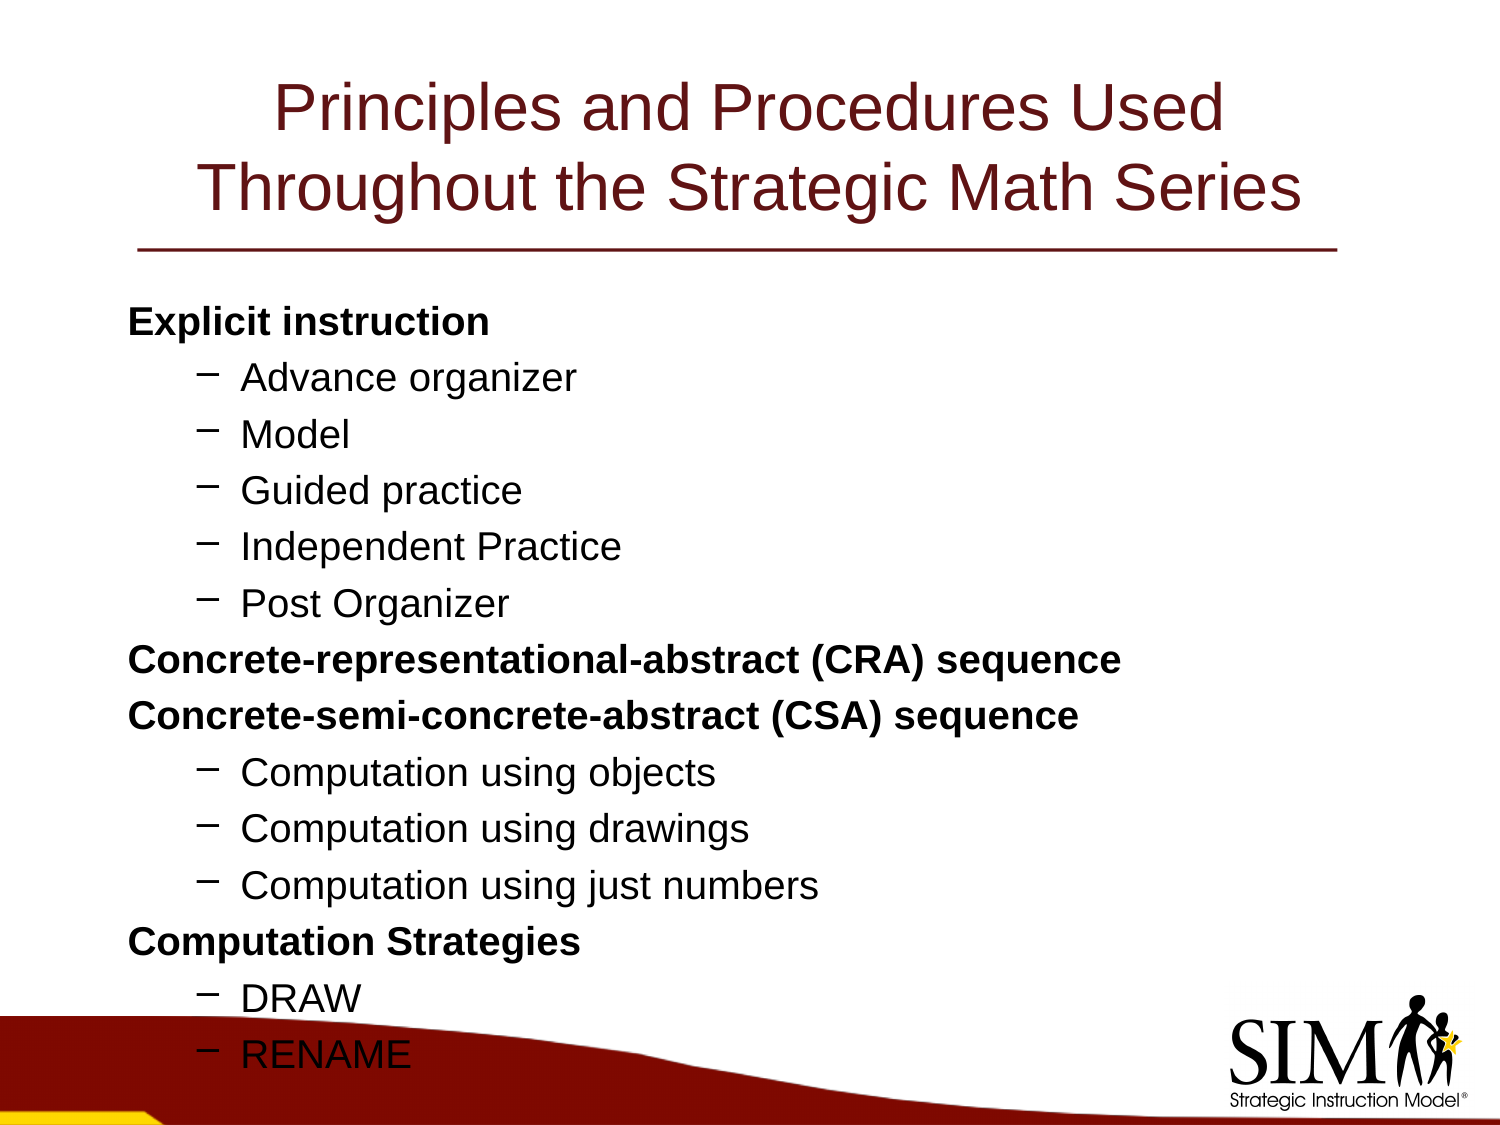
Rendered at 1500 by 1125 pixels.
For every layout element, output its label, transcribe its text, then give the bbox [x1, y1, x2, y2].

title Principles and Procedures Used Throughout the Strategic Math Series [112, 50, 1388, 238]
picture [1224, 981, 1475, 1118]
list Explicit instruction Advance organizer Model Guided practice Independent Practice Post Organizer Concrete-representational-abstract (CRA) sequence Concrete-semi-concrete-abstract (CSA) sequence Computation using objects Computation using drawings Computation using just numbers Computation Strategies DRAW RENAME [112, 287, 1388, 1088]
